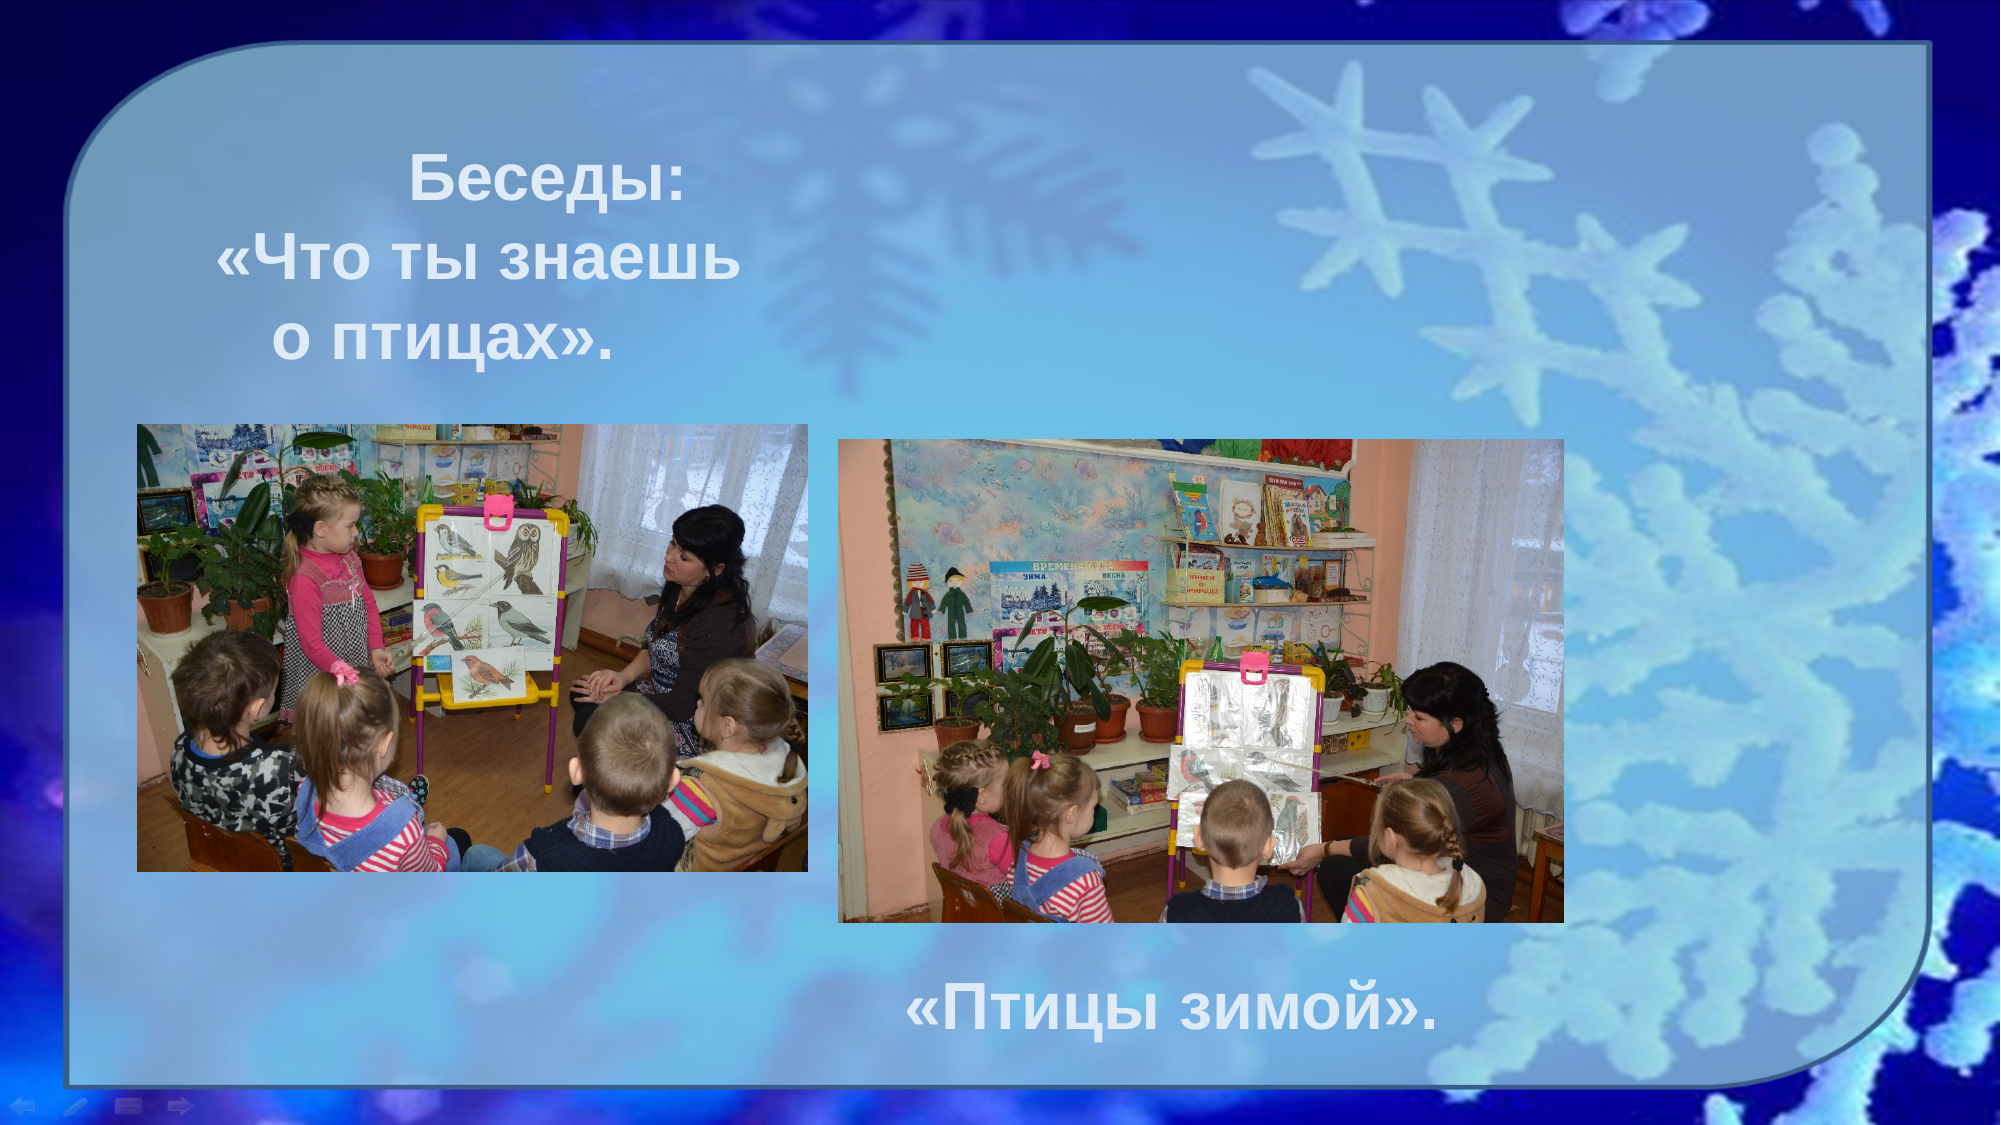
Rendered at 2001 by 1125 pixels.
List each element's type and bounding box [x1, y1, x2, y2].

picture [137, 424, 808, 872]
list [0, 0, 2000, 1125]
picture [838, 439, 1564, 923]
